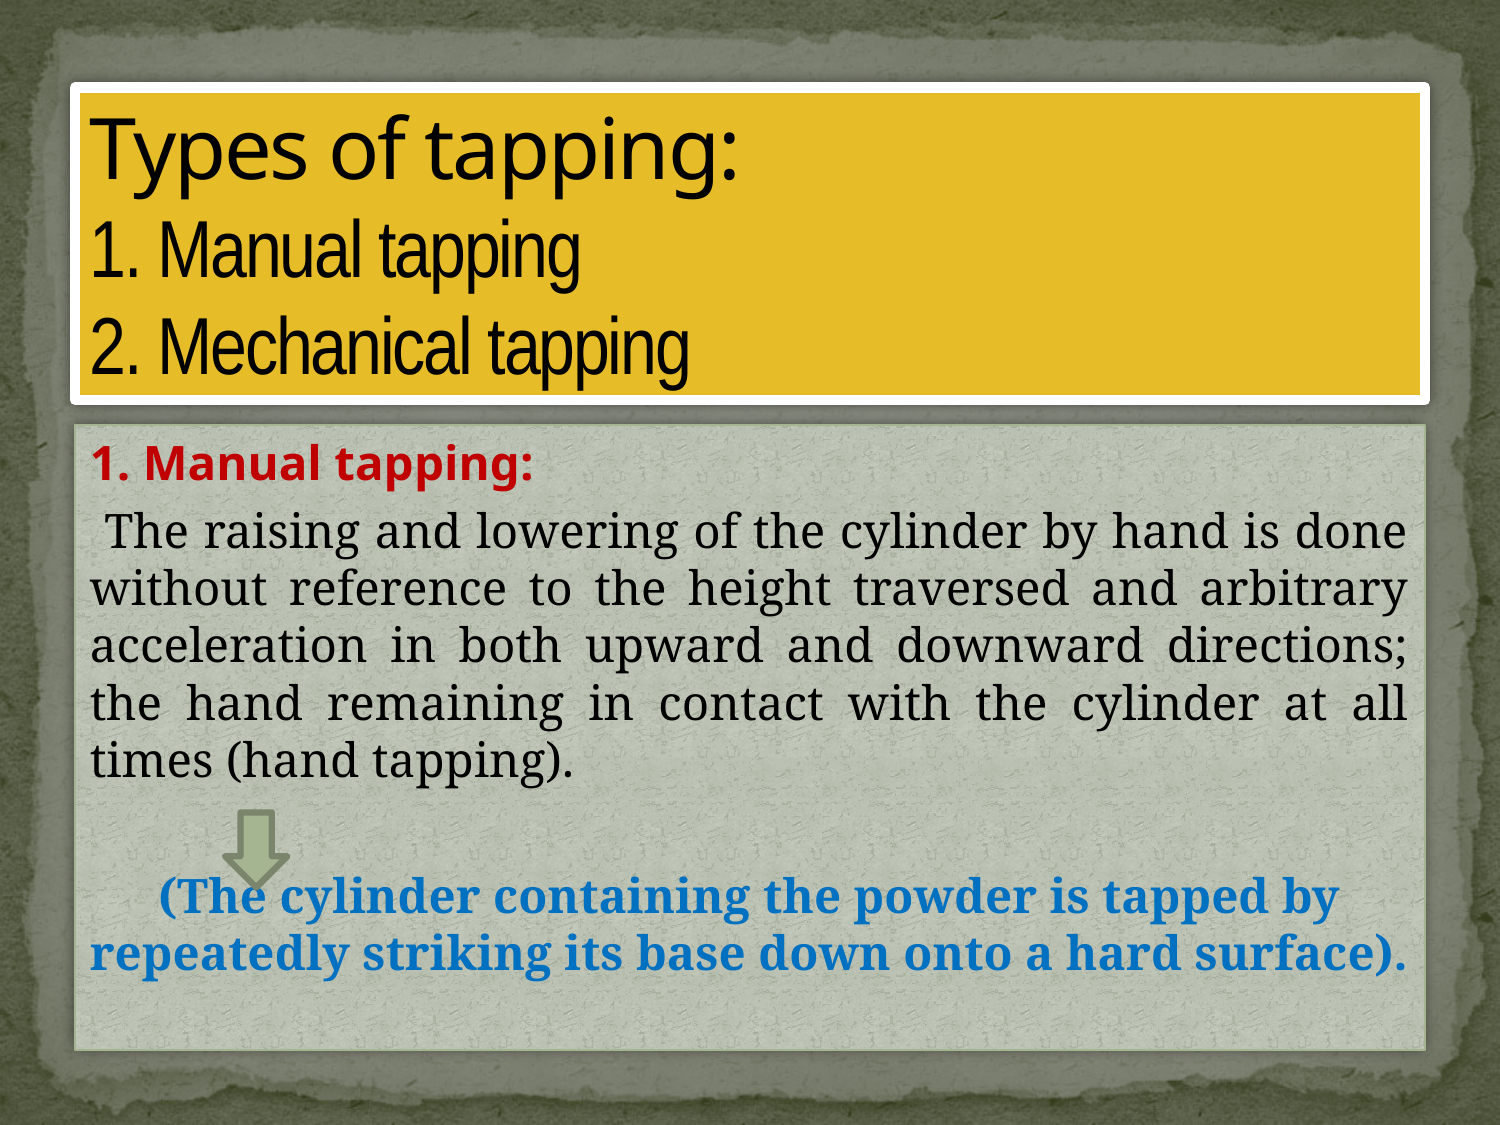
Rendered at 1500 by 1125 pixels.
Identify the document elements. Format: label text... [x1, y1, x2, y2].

title Types of tapping: 1. Manual tapping 2. Mechanical tapping [70, 82, 1430, 405]
text_box [222, 809, 291, 891]
list 1. Manual tapping: The raising and lowering of the cylinder by hand is done without reference to the height traversed and arbitrary acceleration in both upward and downward directions; the hand remaining in contact with the cylinder at all times (hand tapping). (The cylinder containing the powder is tapped by repeatedly striking its base down onto a hard surface). [74, 424, 1426, 1051]
